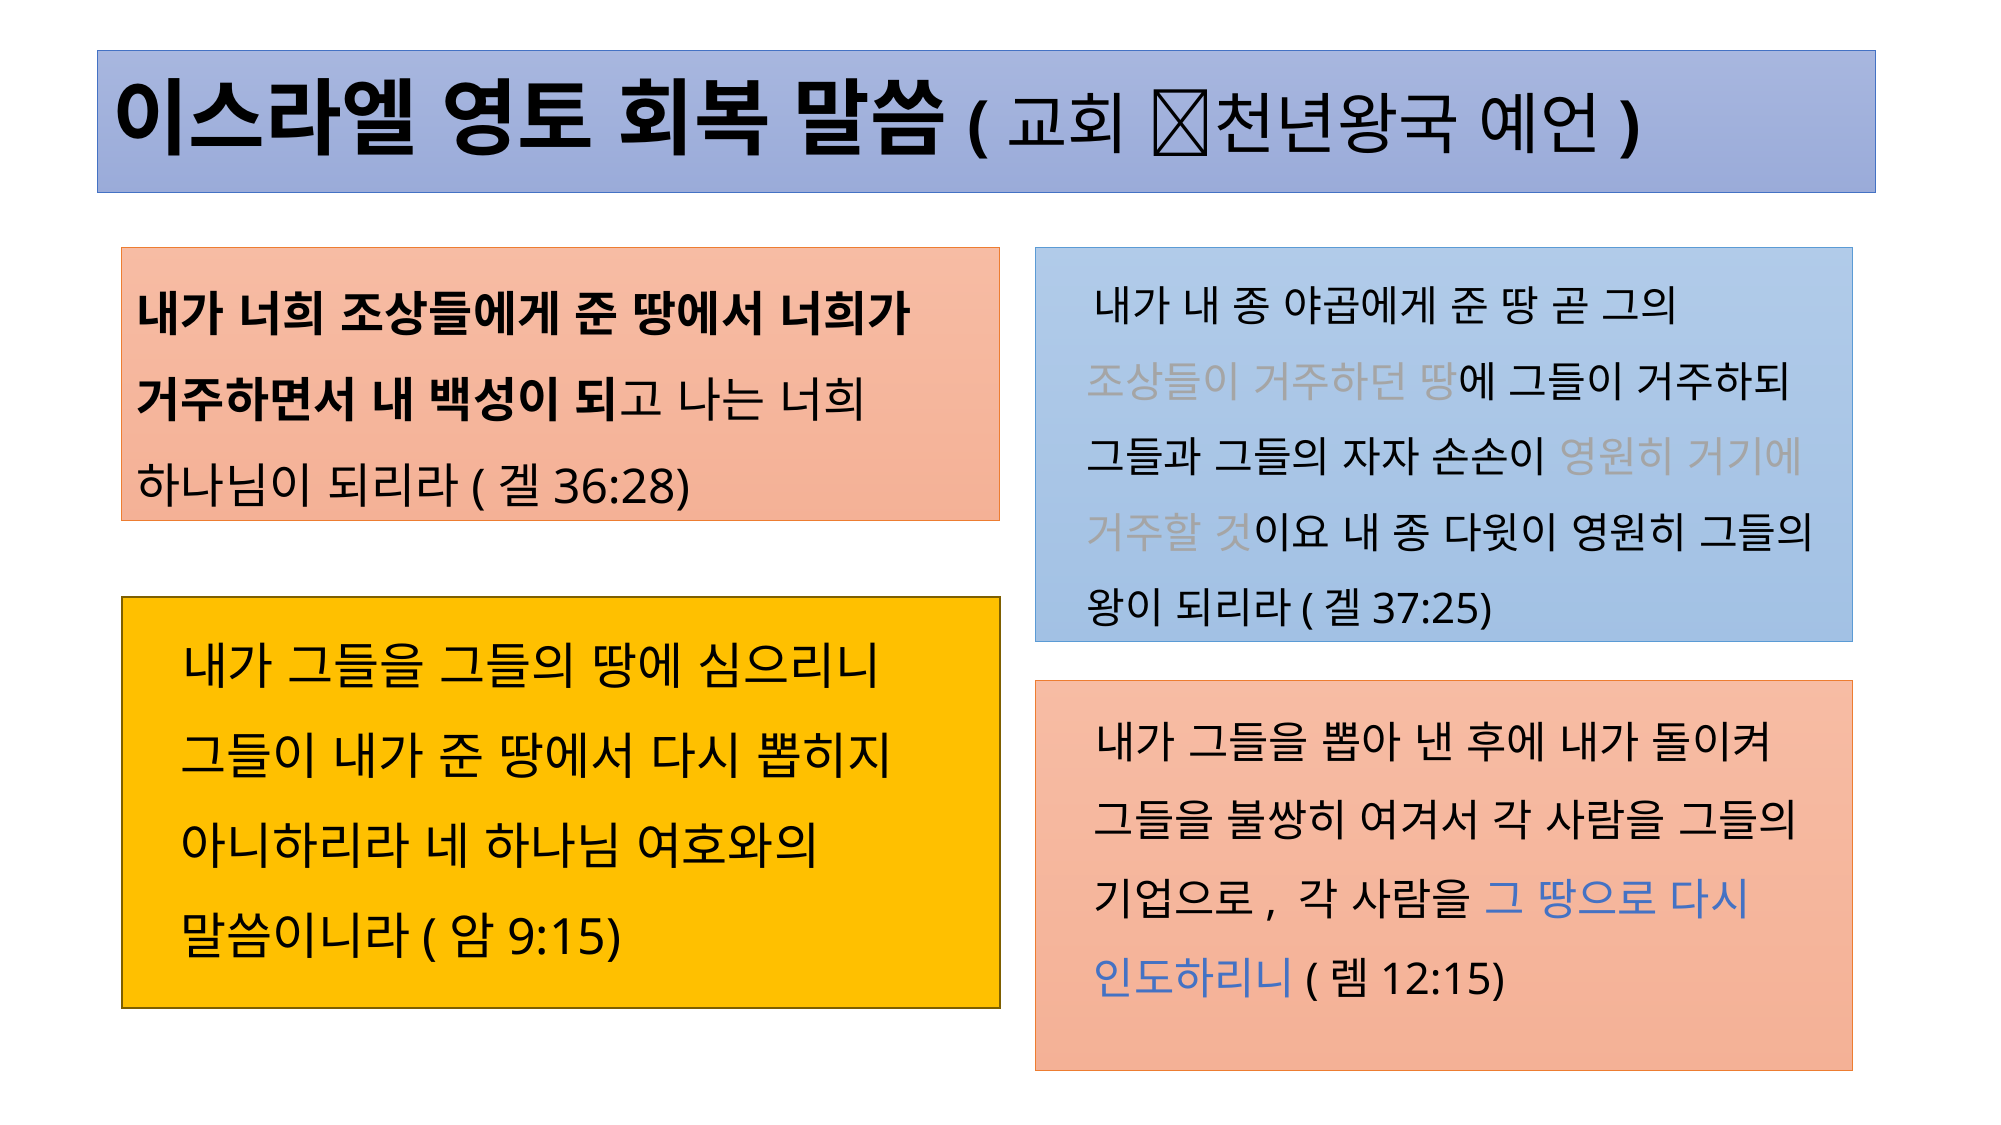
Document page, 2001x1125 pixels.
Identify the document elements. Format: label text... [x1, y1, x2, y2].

list 내가 그들을 뽑아 낸 후에 내가 돌이켜 그들을 불쌍히 여겨서 각 사람을 그들의 기업으로, 각 사람을 그 땅으로 다시 인도하리니(렘12:15) [1035, 680, 1853, 1071]
text_box 내가 너희 조상들에게 준 땅에서 너희가 거주하면서 내 백성이 되고 나는 너희 하나님이 되리라(겔36:28) [121, 247, 1000, 521]
title 이스라엘 영토 회복 말씀(교회 천년왕국 예언) [97, 50, 1876, 193]
list 내가 내 종 야곱에게 준 땅 곧 그의 조상들이 거주하던 땅에 그들이 거주하되 그들과 그들의 자자 손손이 영원히 거기에 거주할 것이요 내 종 다윗이 영원히 그들의 왕이 되리라(겔37:25) [1035, 247, 1853, 642]
list 내가 그들을 그들의 땅에 심으리니 그들이 내가 준 땅에서 다시 뽑히지 아니하리라 네 하나님 여호와의 말씀이니라(암9:15) [121, 596, 1001, 1009]
